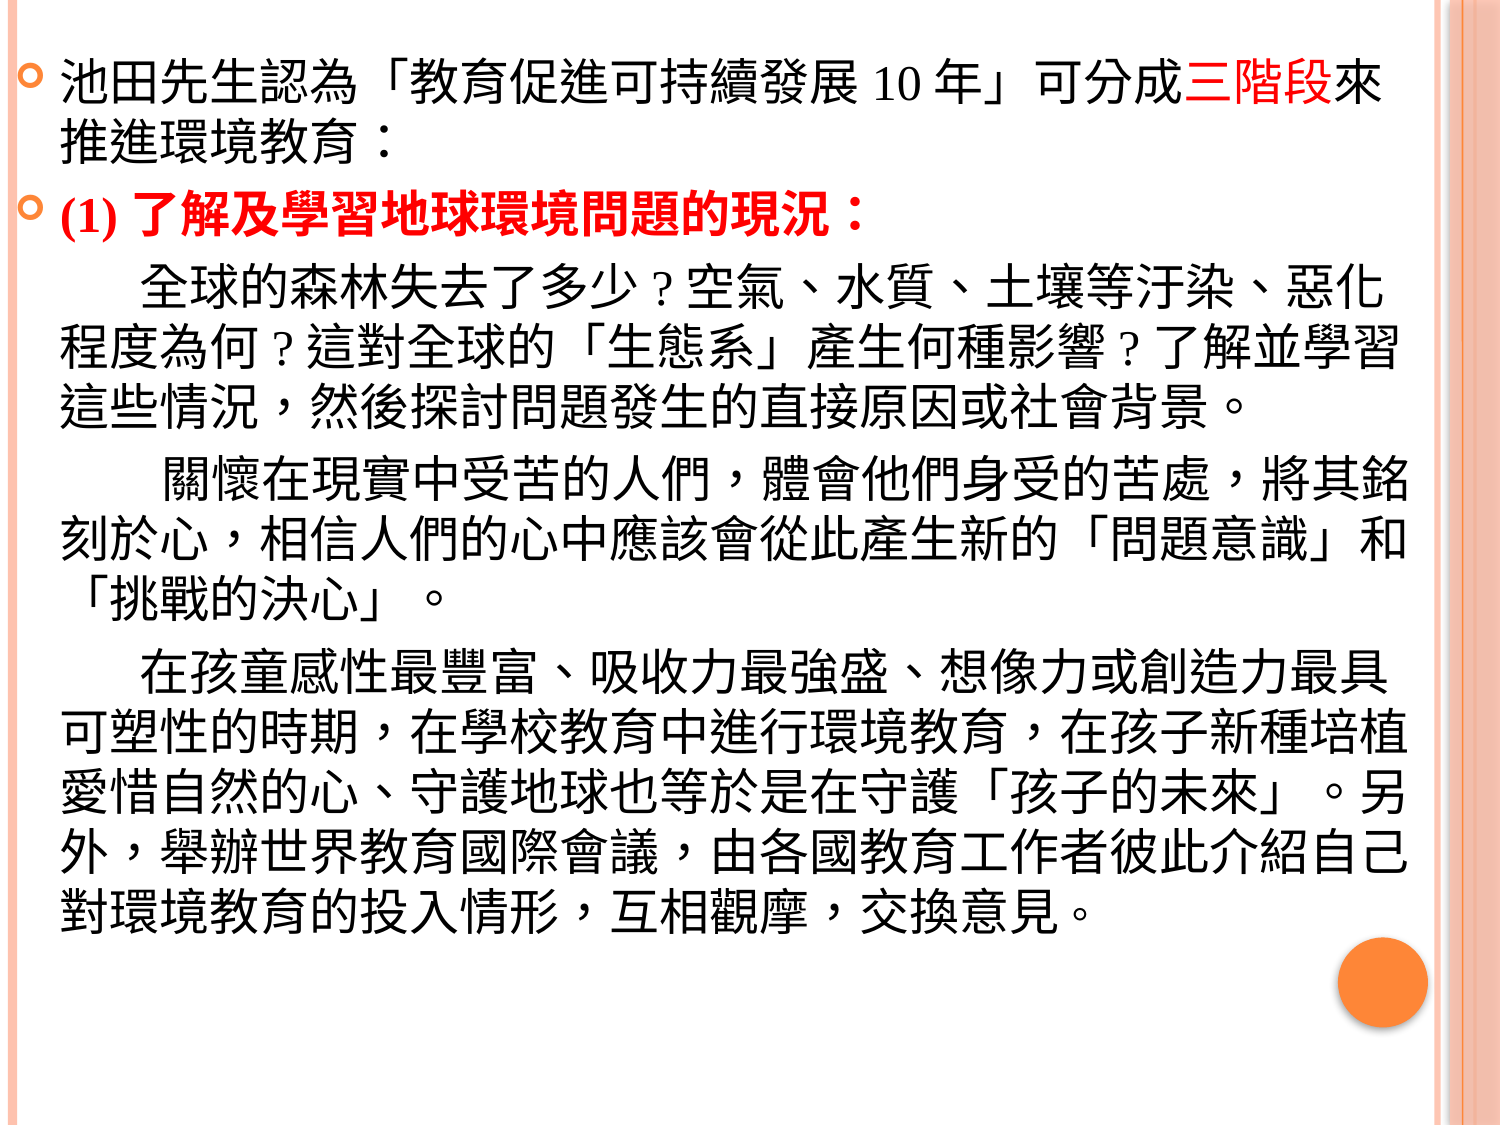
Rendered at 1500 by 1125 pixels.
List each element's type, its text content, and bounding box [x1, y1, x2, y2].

list 池田先生認為「教育促進可持續發展10年」可分成三階段來推進環境教育： (1)了解及學習地球環境問題的現況： 全球的森林失去了多少?空氣、水質、土壤等汙染、惡化程度為何?這對全球的「生態系」產生何種影響?了解並學習這些情況，然後探討問題發生的直接原因或社會背景。 關懷在現實中受苦的人們，體會他們身受的苦處，將其銘刻於心，相信人們的心中應該會從此產生新的「問題意識」和「挑戰的決心」。 在孩童感性最豐富、吸收力最強盛、想像力或創造力最具可塑性的時期，在學校教育中進行環境教育，在孩子新種培植愛惜自然的心、守護地球也等於是在守護「孩子的未來」。另外，舉辦世界教育國際會議，由各國教育工作者彼此介紹自己對環境教育的投入情形，互相觀摩，交換意見。 [0, 42, 1436, 1062]
